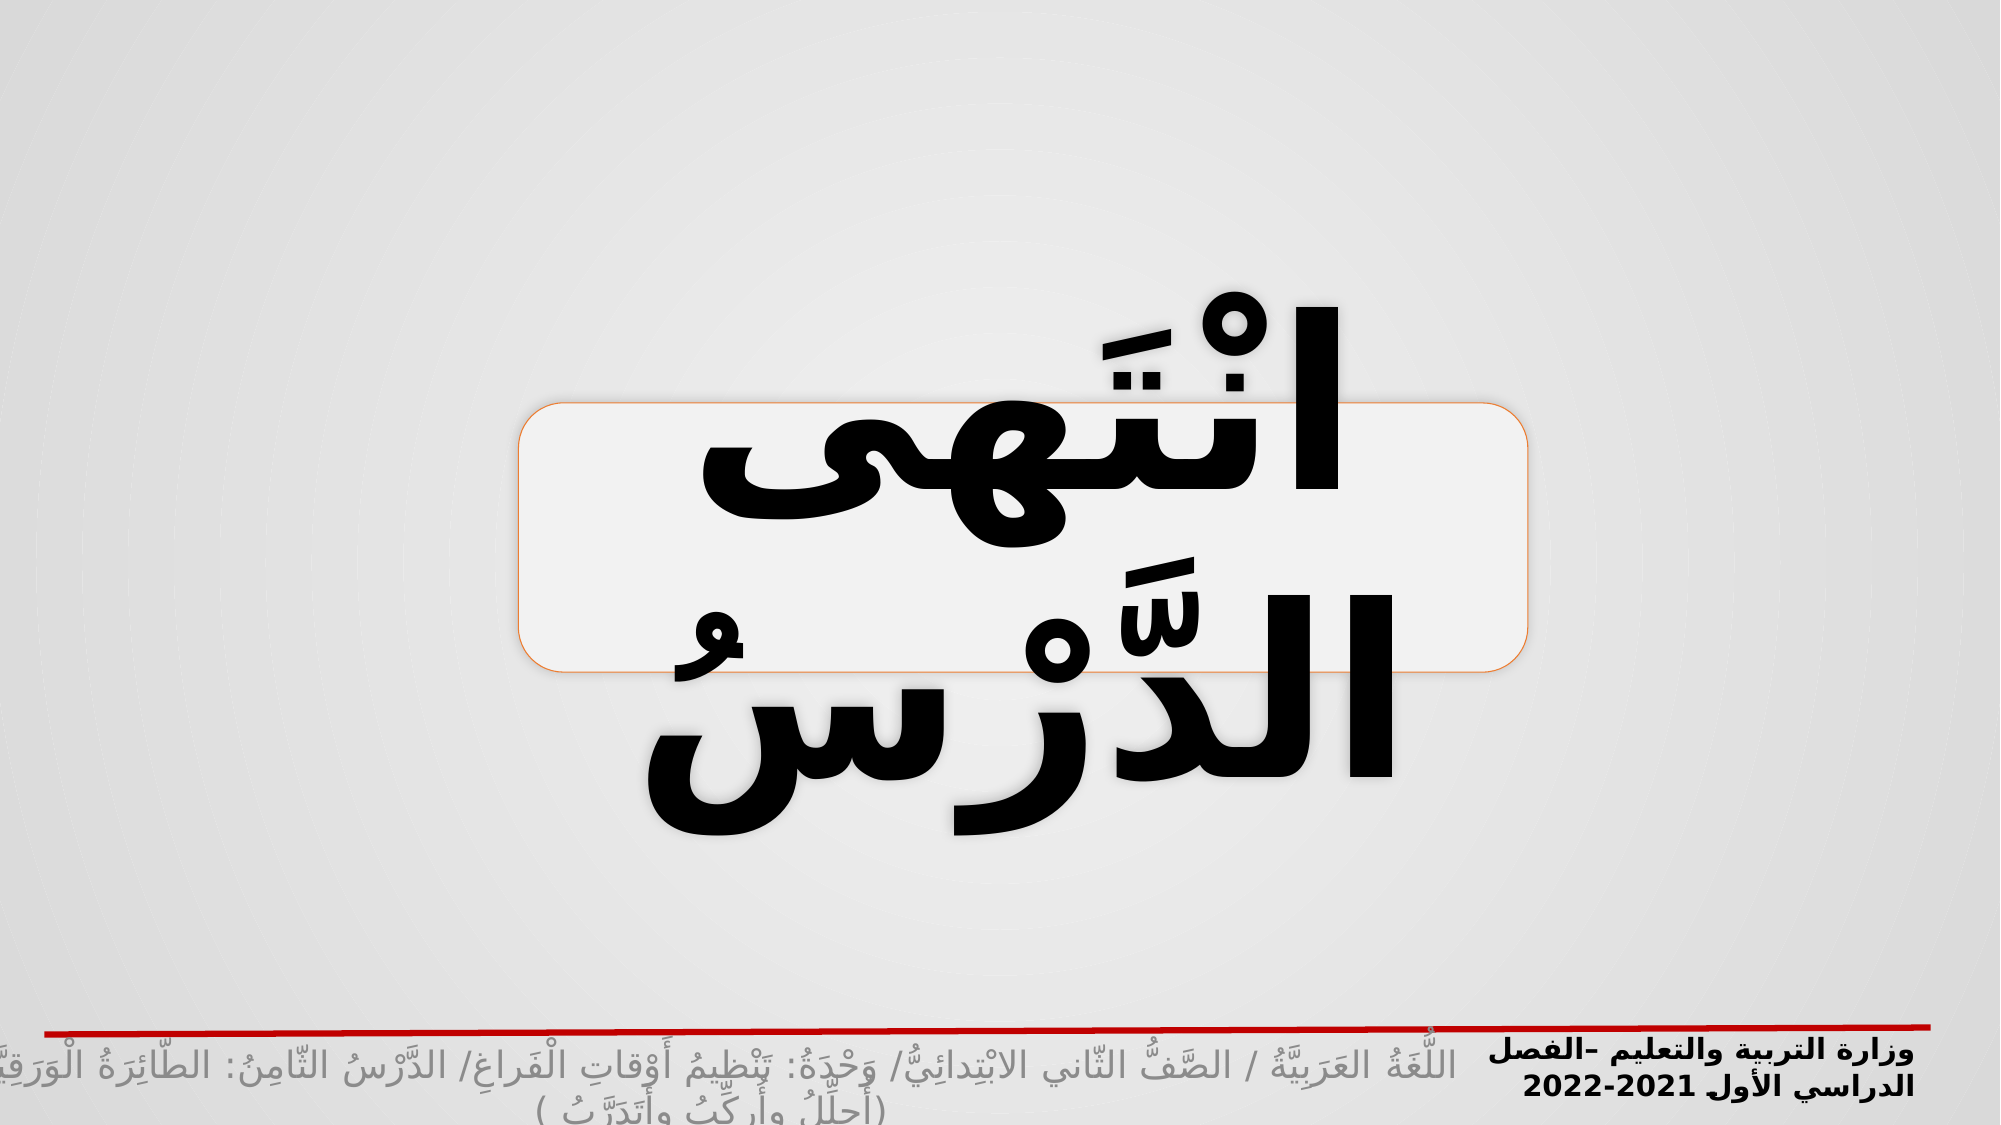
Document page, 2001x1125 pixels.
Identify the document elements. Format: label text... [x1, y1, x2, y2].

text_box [44, 1027, 1931, 1035]
text_box وزارة التربية والتعليم –الفصل الدراسي الأول 2021-2022 [1369, 1035, 1931, 1097]
footer اللُّغَةُ العَرَبِيَّةُ / الصَّفُّ الثّاني الابْتِدائِيُّ/ وَحْدَةُ: تَنْظيمُ أَوْقاتِ الْفَراغِ/ الدَّرْسُ الثّامِنُ: الطّائِرَةُ الْوَرَقِيَّةُ/ (أُحلِّلُ وأُركِّبُ وأَتَدَرَّبُ ) [0, 1054, 1499, 1115]
text_box انْتَهى الدَّرْسُ [517, 402, 1529, 673]
